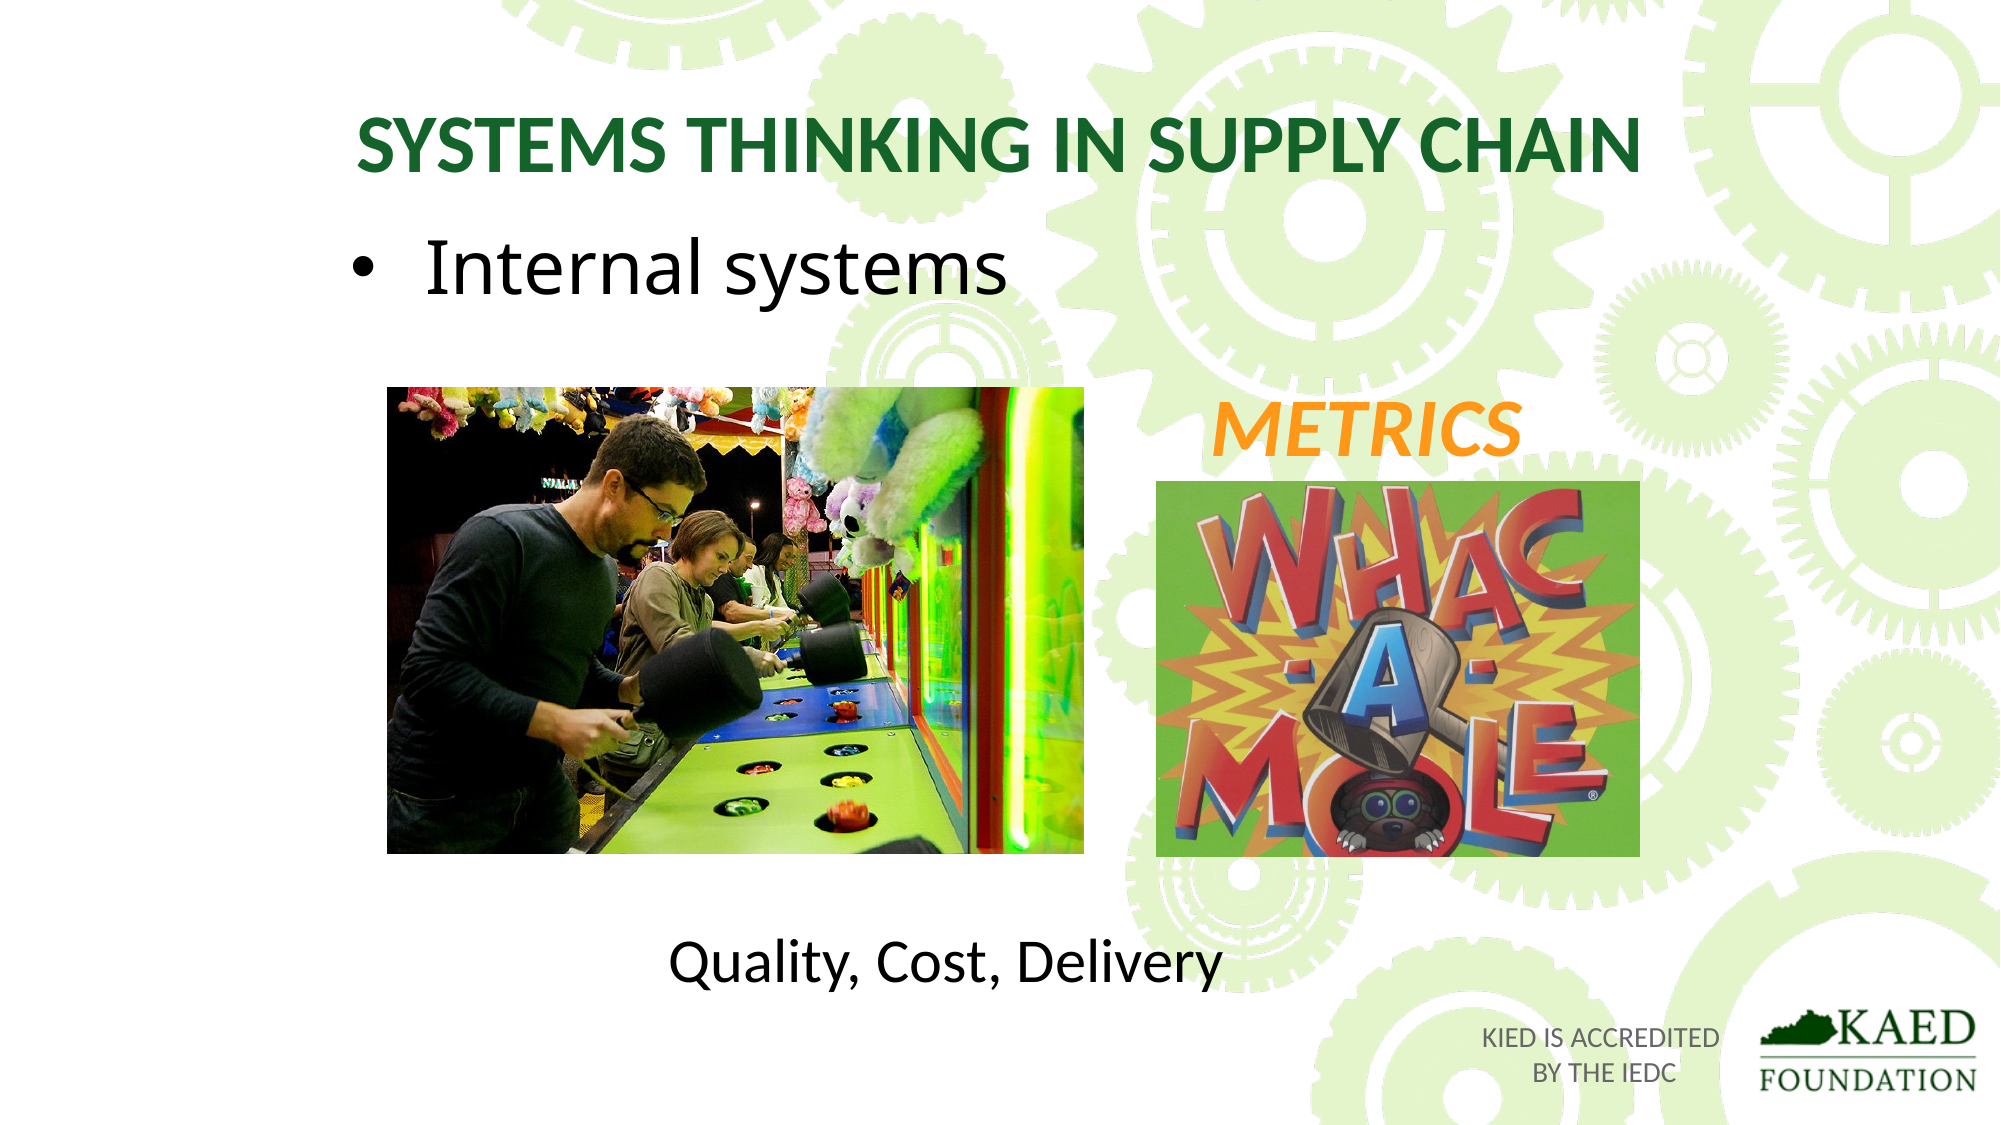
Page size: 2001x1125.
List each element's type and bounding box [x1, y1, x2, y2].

picture [1156, 481, 1640, 857]
picture [387, 387, 1085, 854]
text_box [0, 0, 2000, 1125]
